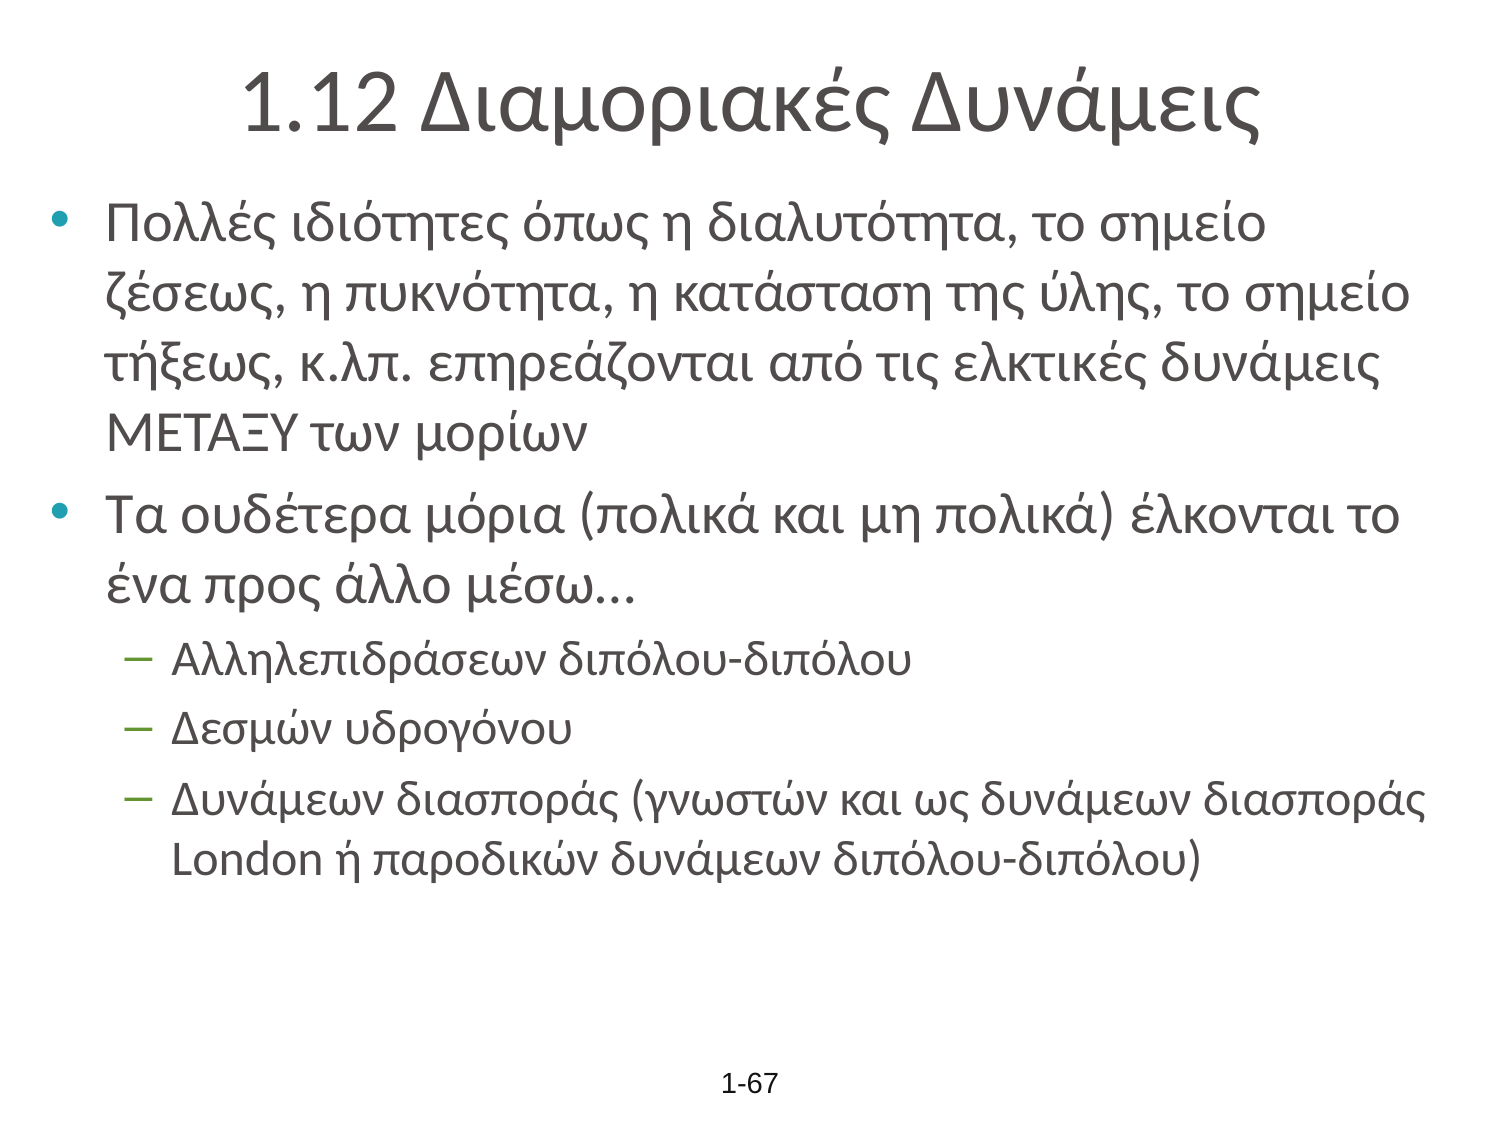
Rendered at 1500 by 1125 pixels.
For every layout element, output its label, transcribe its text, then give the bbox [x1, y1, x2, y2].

list Πολλές ιδιότητες όπως η διαλυτότητα, το σημείο ζέσεως, η πυκνότητα, η κατάσταση της ύλης, το σημείο τήξεως, κ.λπ. επηρεάζονται από τις ελκτικές δυνάμεις ΜΕΤΑΞΥ των μορίων Τα ουδέτερα μόρια (πολικά και μη πολικά) έλκονται το ένα προς άλλο μέσω… Αλληλεπιδράσεων διπόλου-διπόλου Δεσμών υδρογόνου Δυνάμεων διασποράς (γνωστών και ως δυνάμεων διασποράς London ή παροδικών δυνάμεων διπόλου-διπόλου) [34, 175, 1467, 419]
slide_number 1-67 [559, 1056, 941, 1117]
title 1.12 Διαμοριακές Δυνάμεις [74, 17, 1426, 174]
